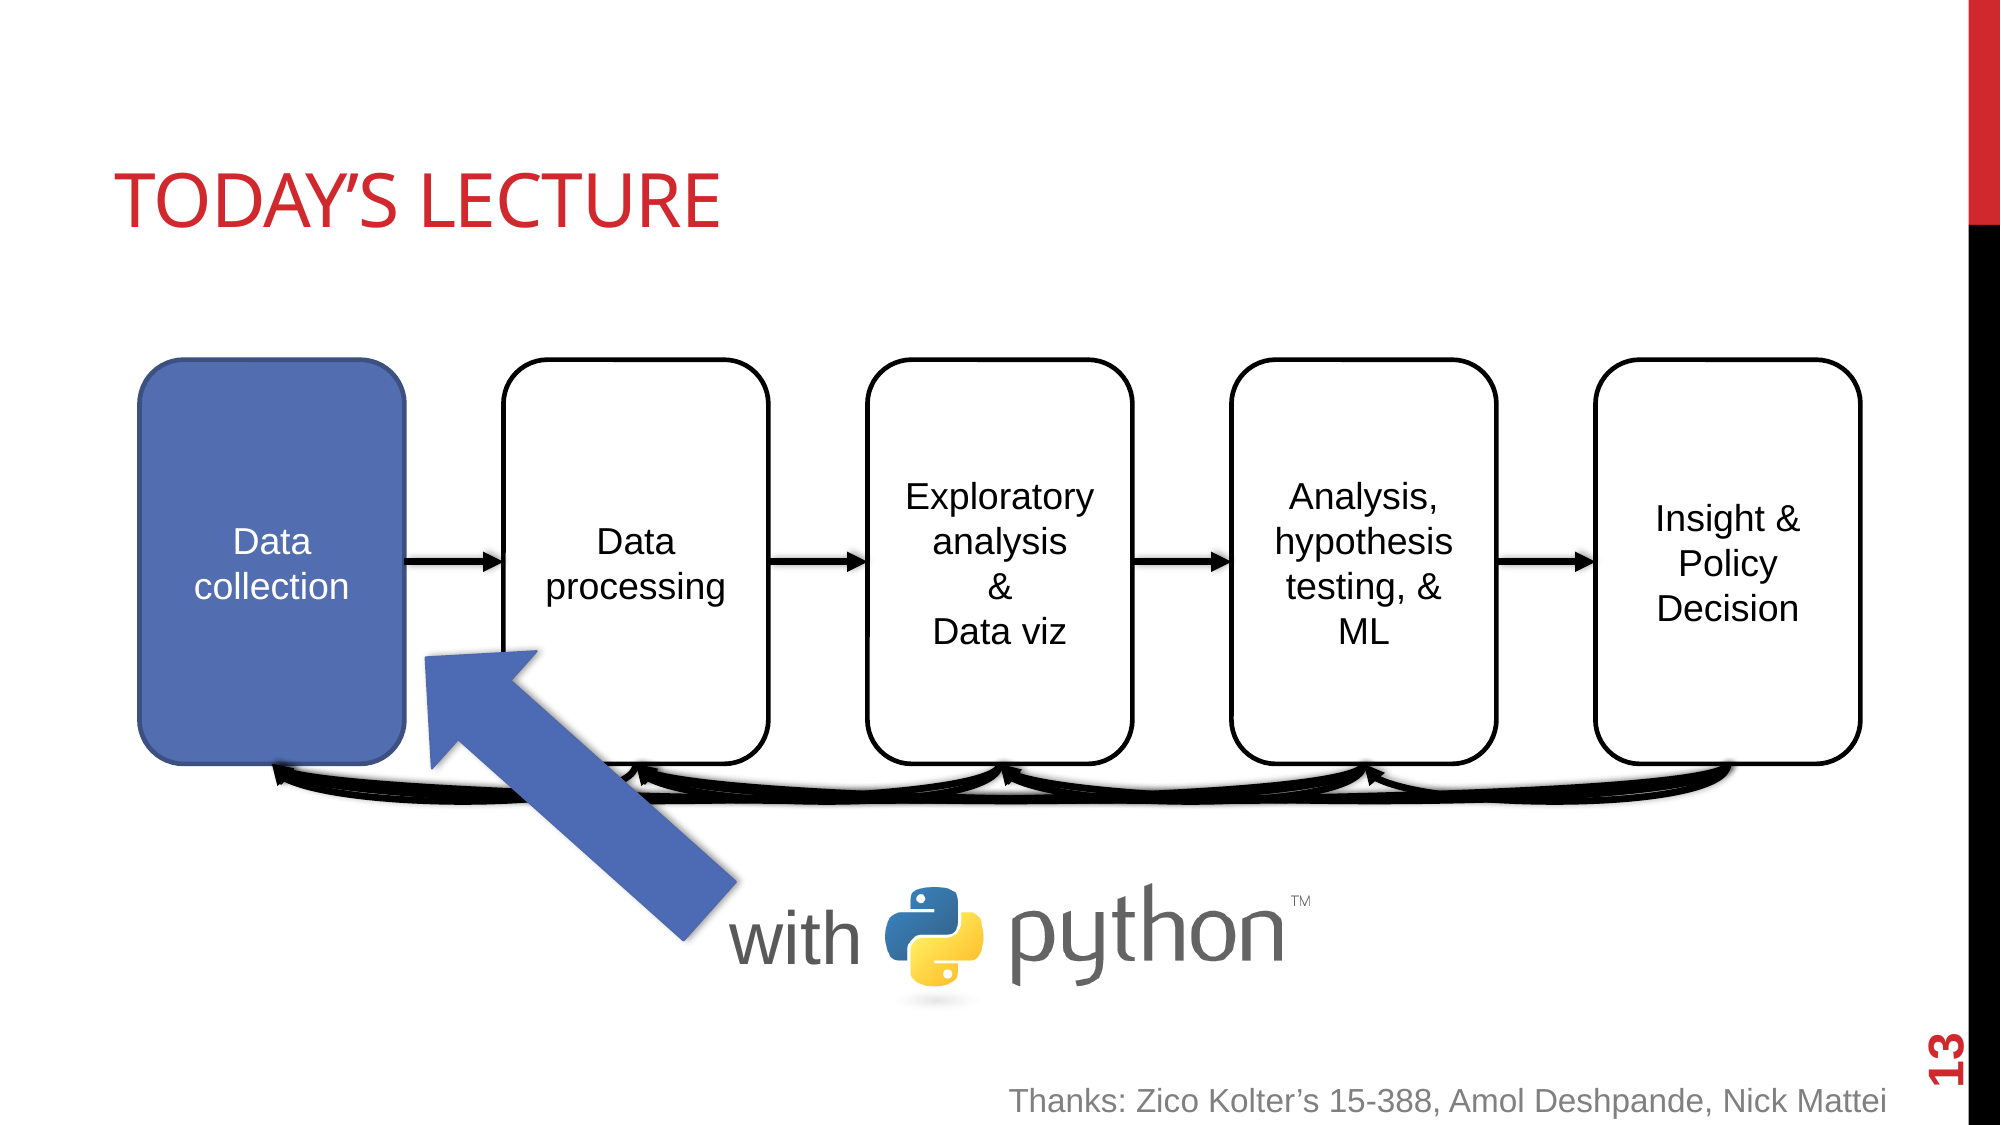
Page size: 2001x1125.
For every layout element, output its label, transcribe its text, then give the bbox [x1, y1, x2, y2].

title Today’s Lecture [99, 25, 1542, 250]
slide_number 13 [1903, 887, 1984, 1104]
text_box [492, 771, 737, 889]
text_box with [624, 881, 813, 987]
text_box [403, 359, 767, 755]
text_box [272, 762, 1730, 766]
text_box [767, 359, 1131, 755]
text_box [453, 771, 458, 947]
text_box Thanks: Zico Kolter’s 15-388, Amol Deshpande, Nick Mattei [902, 1071, 1904, 1125]
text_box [1131, 359, 1495, 756]
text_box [1495, 359, 1861, 765]
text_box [453, 581, 458, 755]
picture [814, 856, 1351, 1039]
text_box Data collection [137, 357, 402, 767]
